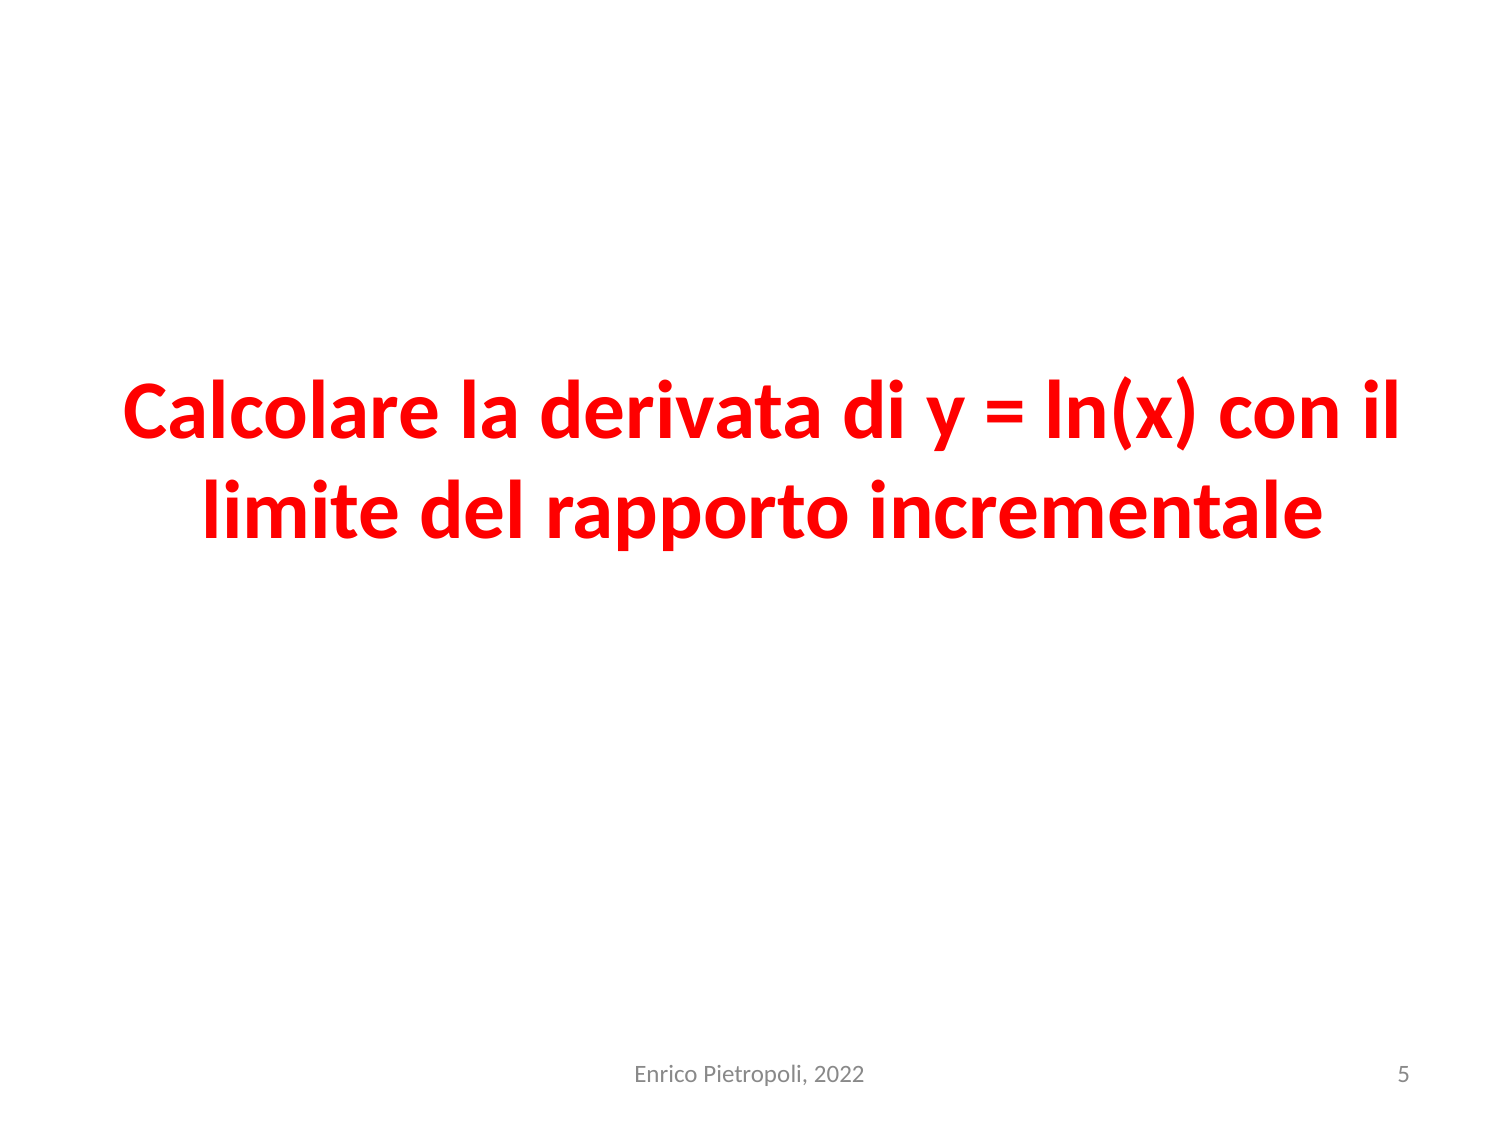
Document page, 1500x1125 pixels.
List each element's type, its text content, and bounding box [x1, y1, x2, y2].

title Calcolare la derivata di y = ln(x) con il limite del rapporto incrementale [88, 361, 1439, 550]
slide_number 5 [1074, 1042, 1425, 1103]
footer Enrico Pietropoli, 2022 [512, 1042, 988, 1103]
